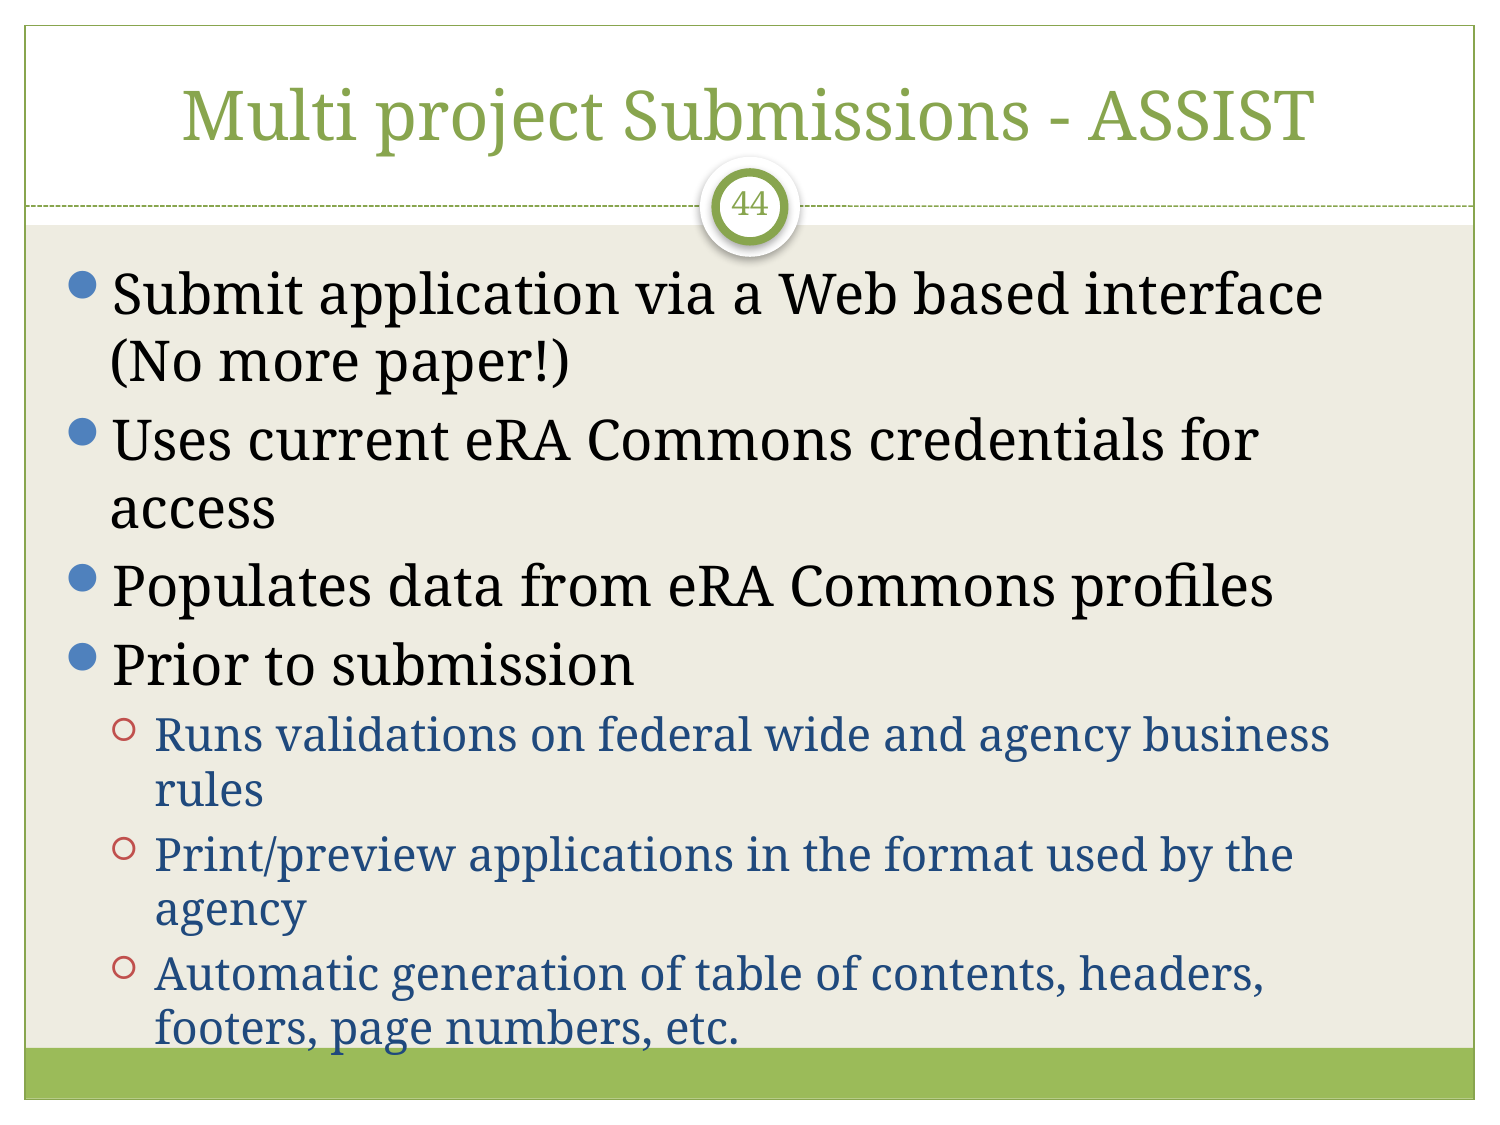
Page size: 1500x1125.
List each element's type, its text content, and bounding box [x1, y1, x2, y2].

slide_number 44 [712, 168, 788, 241]
title Multi project Submissions - ASSIST [49, 37, 1450, 162]
list Submit application via a Web based interface (No more paper!) Uses current eRA Commons credentials for access Populates data from eRA Commons profiles Prior to submission Runs validations on federal wide and agency business rules Print/preview applications in the format used by the agency Automatic generation of table of contents, headers, footers, page numbers, etc. [49, 250, 1445, 1001]
